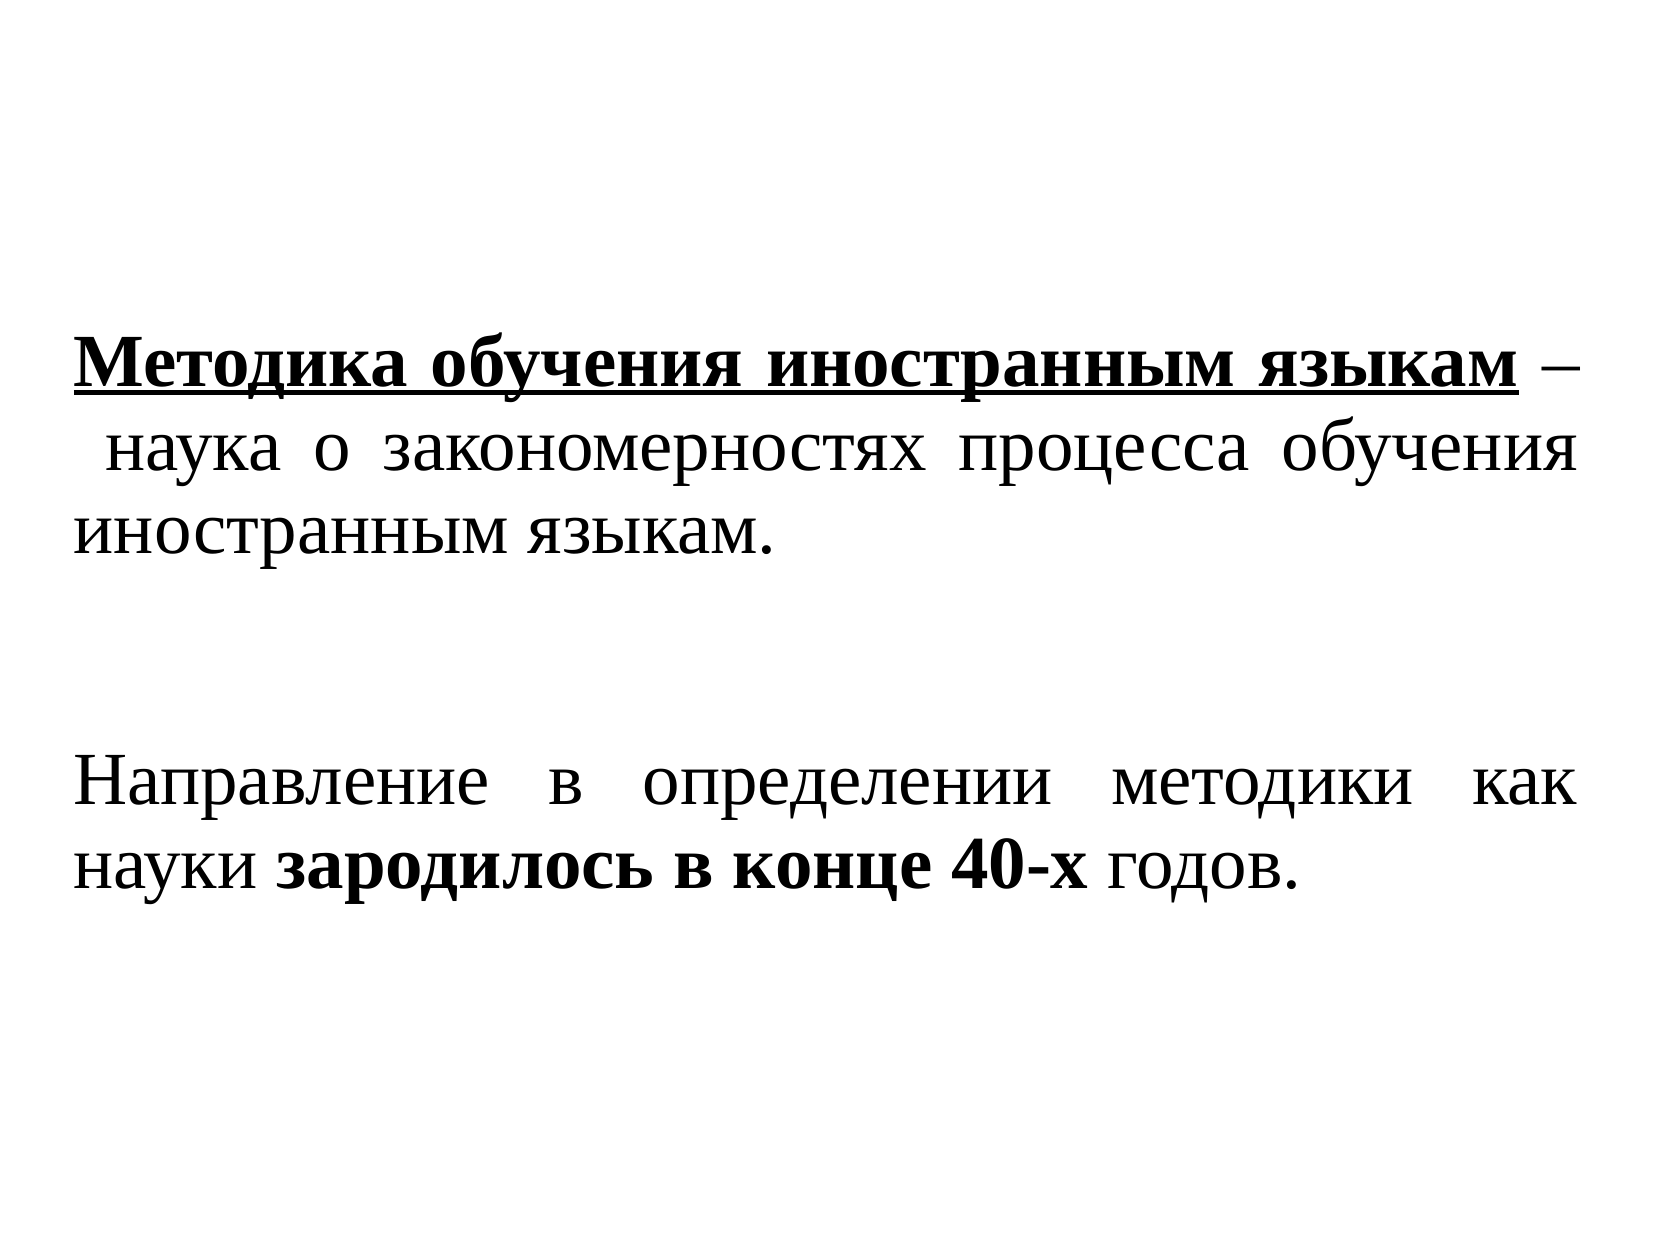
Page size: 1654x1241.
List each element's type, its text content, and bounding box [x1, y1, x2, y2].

text_box Методика обучения иностранным языкам – наука о закономерностях процесса обучения иностранным языкам. Направление в определении методики как науки зародилось в конце 40-х годов. [59, 311, 1595, 1241]
